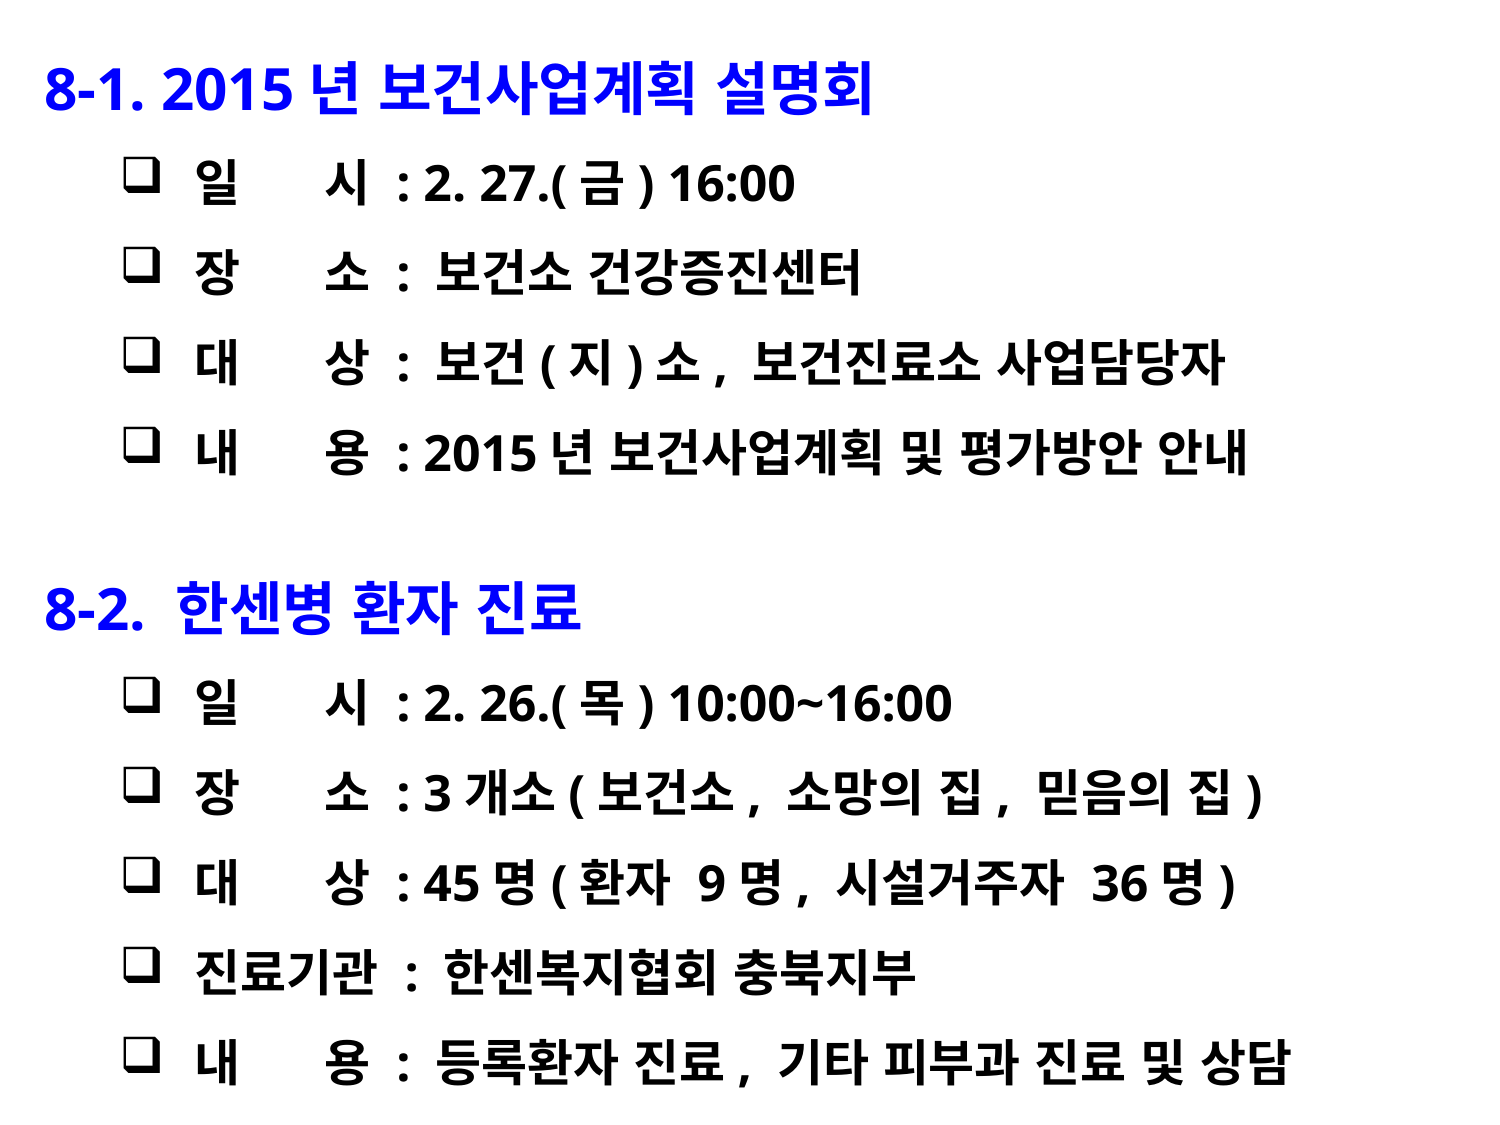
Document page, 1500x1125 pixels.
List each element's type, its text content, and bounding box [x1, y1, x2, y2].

text_box 8-2. 한센병 환자 진료 일 시 : 2. 26.(목) 10:00~16:00 장 소 : 3개소(보건소, 소망의 집, 믿음의 집) 대 상 : 45명(환자 9명, 시설거주자 36명) 진료기관 : 한센복지협회 충북지부 내 용 : 등록환자 진료, 기타 피부과 진료 및 상담 [29, 550, 1459, 1043]
text_box 8-1. 2015년 보건사업계획 설명회 일 시 : 2. 27.(금) 16:00 장 소 : 보건소 건강증진센터 대 상 : 보건(지)소, 보건진료소 사업담당자 내 용 : 2015년 보건사업계획 및 평가방안 안내 [29, 30, 1459, 523]
